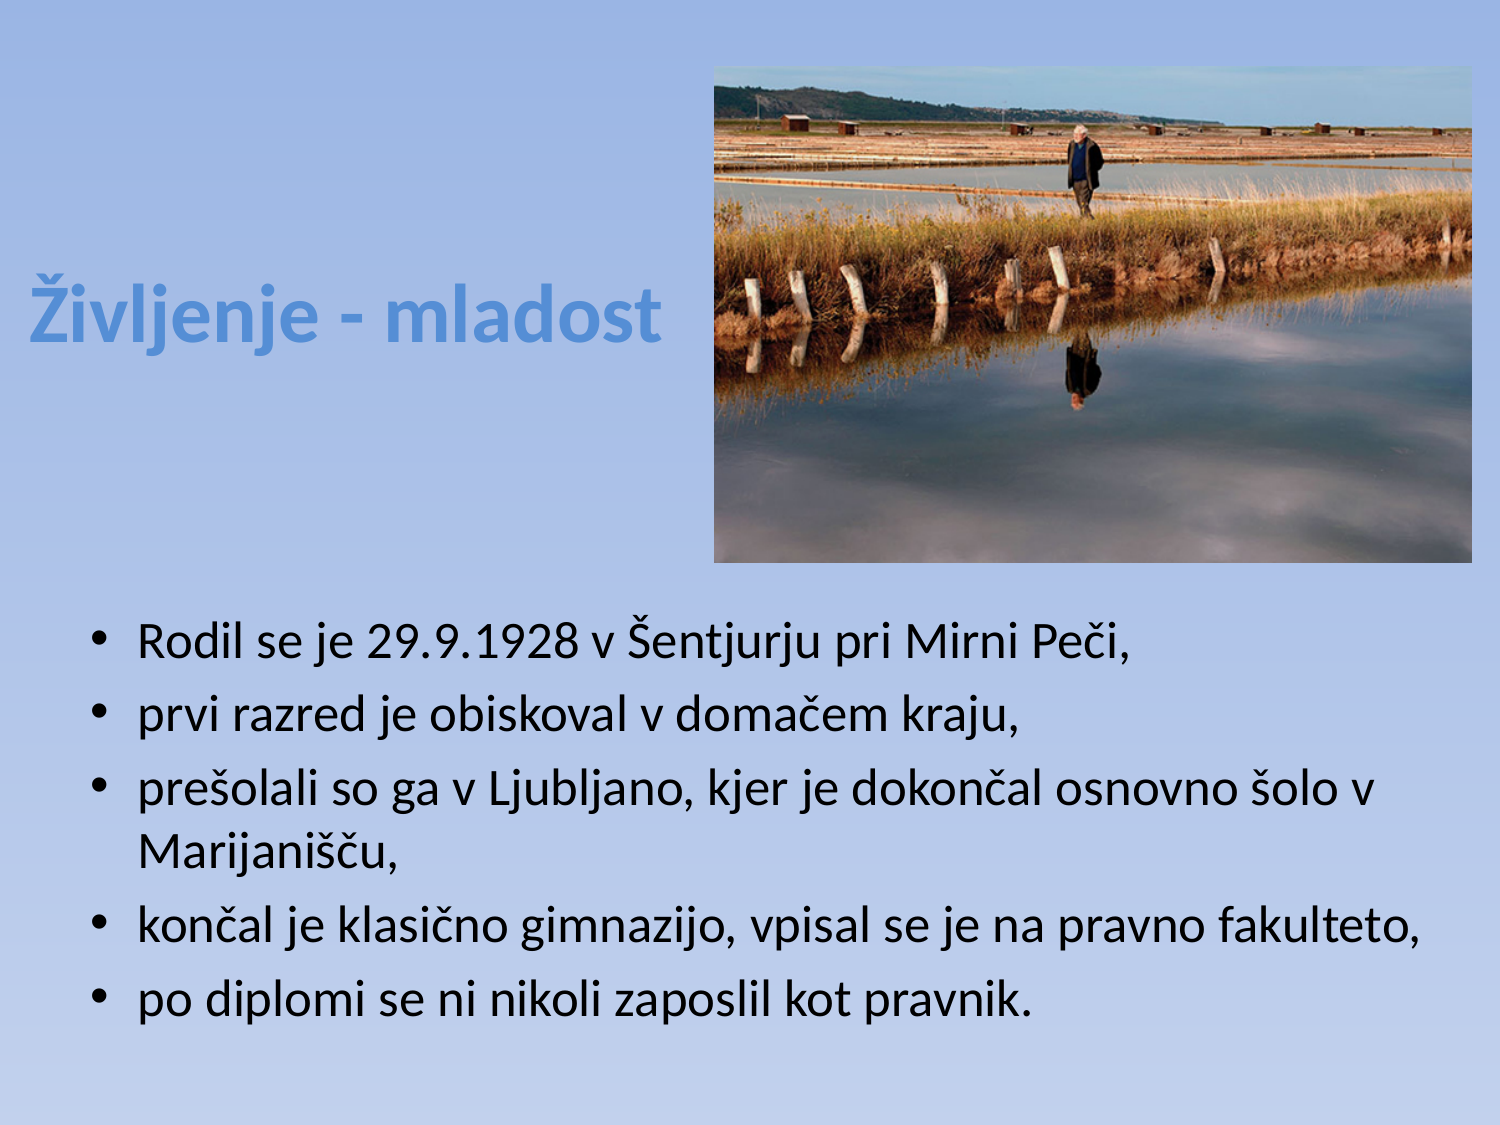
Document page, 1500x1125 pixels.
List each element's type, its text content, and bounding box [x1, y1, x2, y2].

title Življenje - mladost [0, 219, 709, 398]
picture [714, 66, 1472, 563]
list Rodil se je 29.9.1928 v Šentjurju pri Mirni Peči, prvi razred je obiskoval v domačem kraju, prešolali so ga v Ljubljano, kjer je dokončal osnovno šolo v Marijanišču, končal je klasično gimnazijo, vpisal se je na pravno fakulteto, po diplomi se ni nikoli zaposlil kot pravnik. [75, 597, 1447, 1094]
